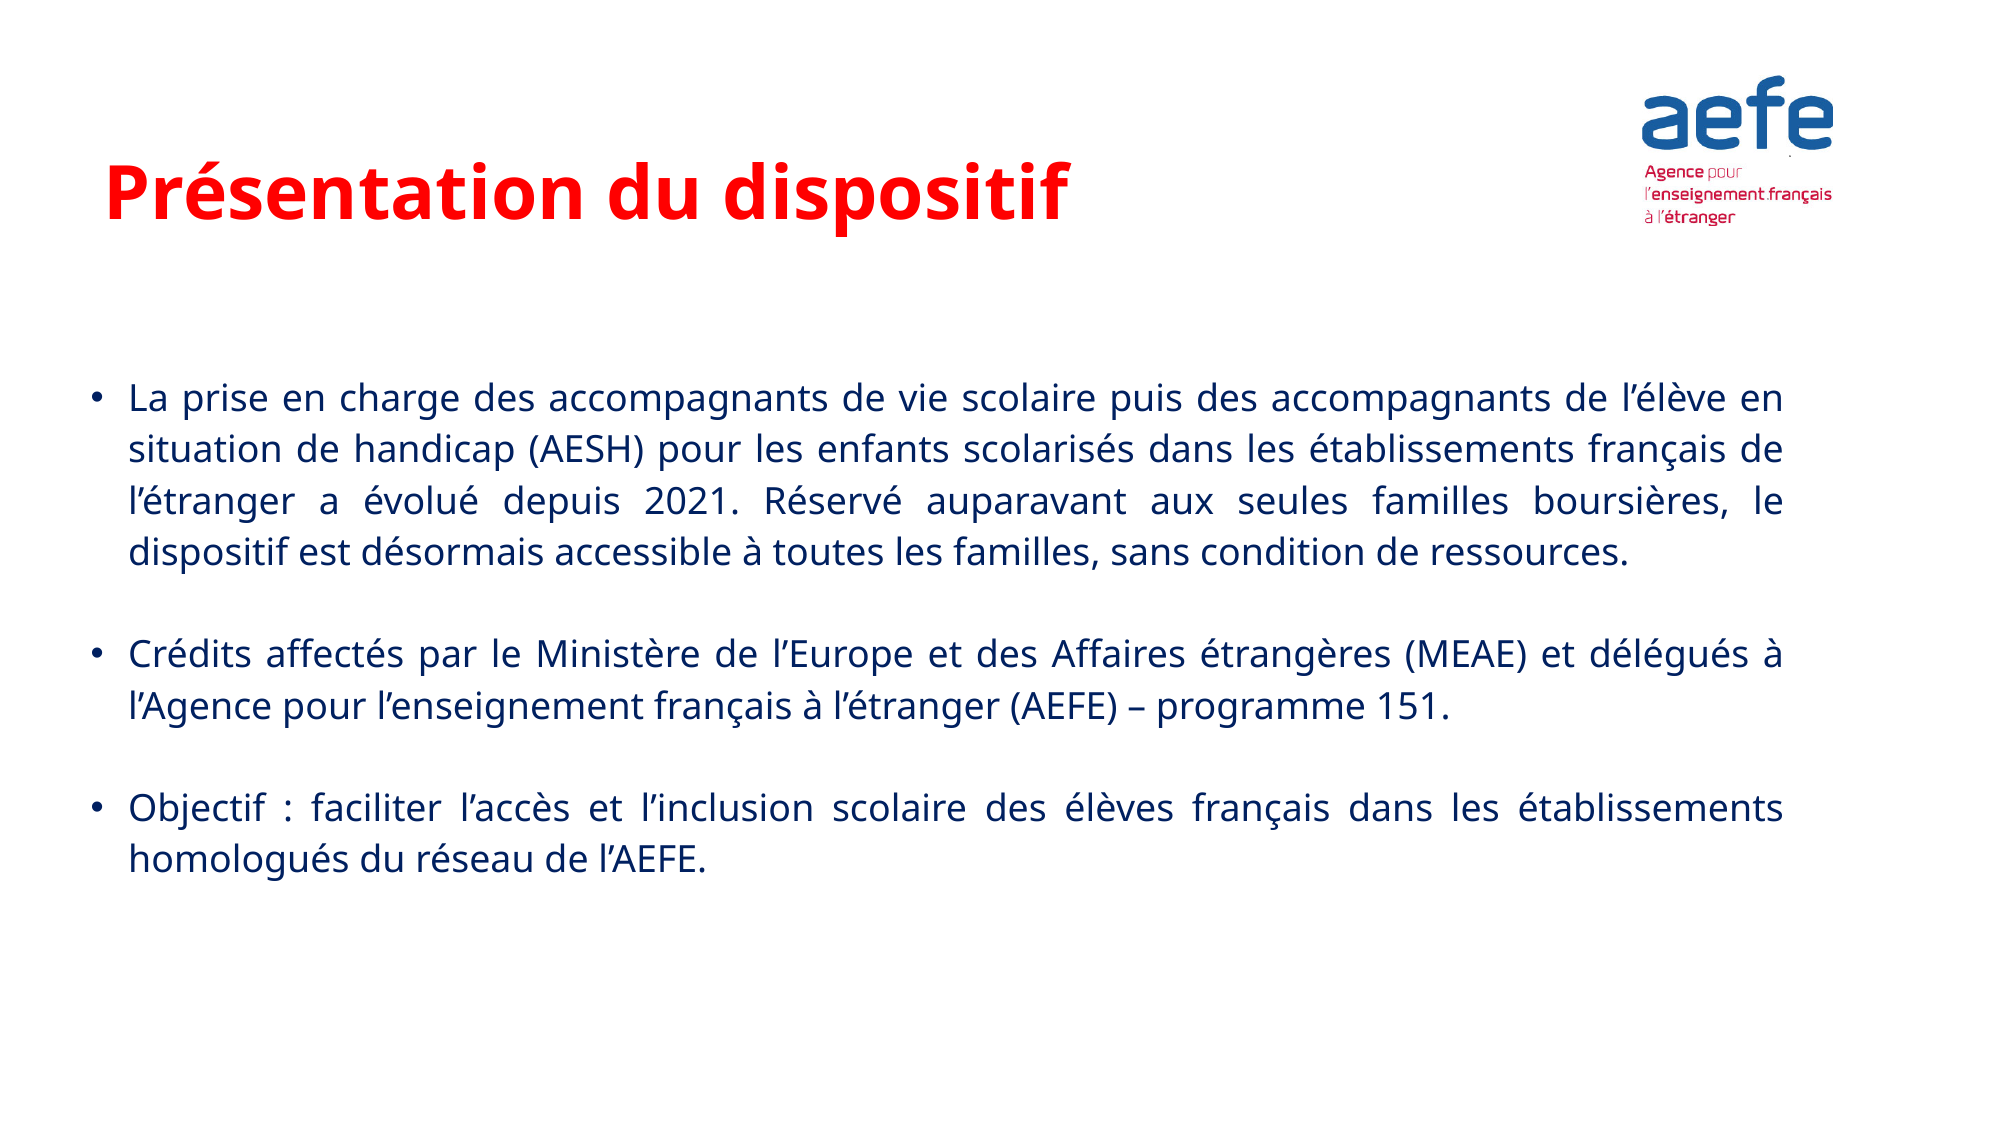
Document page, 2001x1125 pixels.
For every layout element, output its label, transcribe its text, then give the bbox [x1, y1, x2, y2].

picture [1642, 75, 1833, 226]
list La prise en charge des accompagnants de vie scolaire puis des accompagnants de l’élève en situation de handicap (AESH) pour les enfants scolarisés dans les établissements français de l’étranger a évolué depuis 2021. Réservé auparavant aux seules familles boursières, le dispositif est désormais accessible à toutes les familles, sans condition de ressources. Crédits affectés par le Ministère de l’Europe et des Affaires étrangères (MEAE) et délégués à l’Agence pour l’enseignement français à l’étranger (AEFE) – programme 151. Objectif : faciliter l’accès et l’inclusion scolaire des élèves français dans les établissements homologués du réseau de l’AEFE. [75, 315, 1801, 1046]
title Présentation du dispositif [88, 103, 1814, 288]
